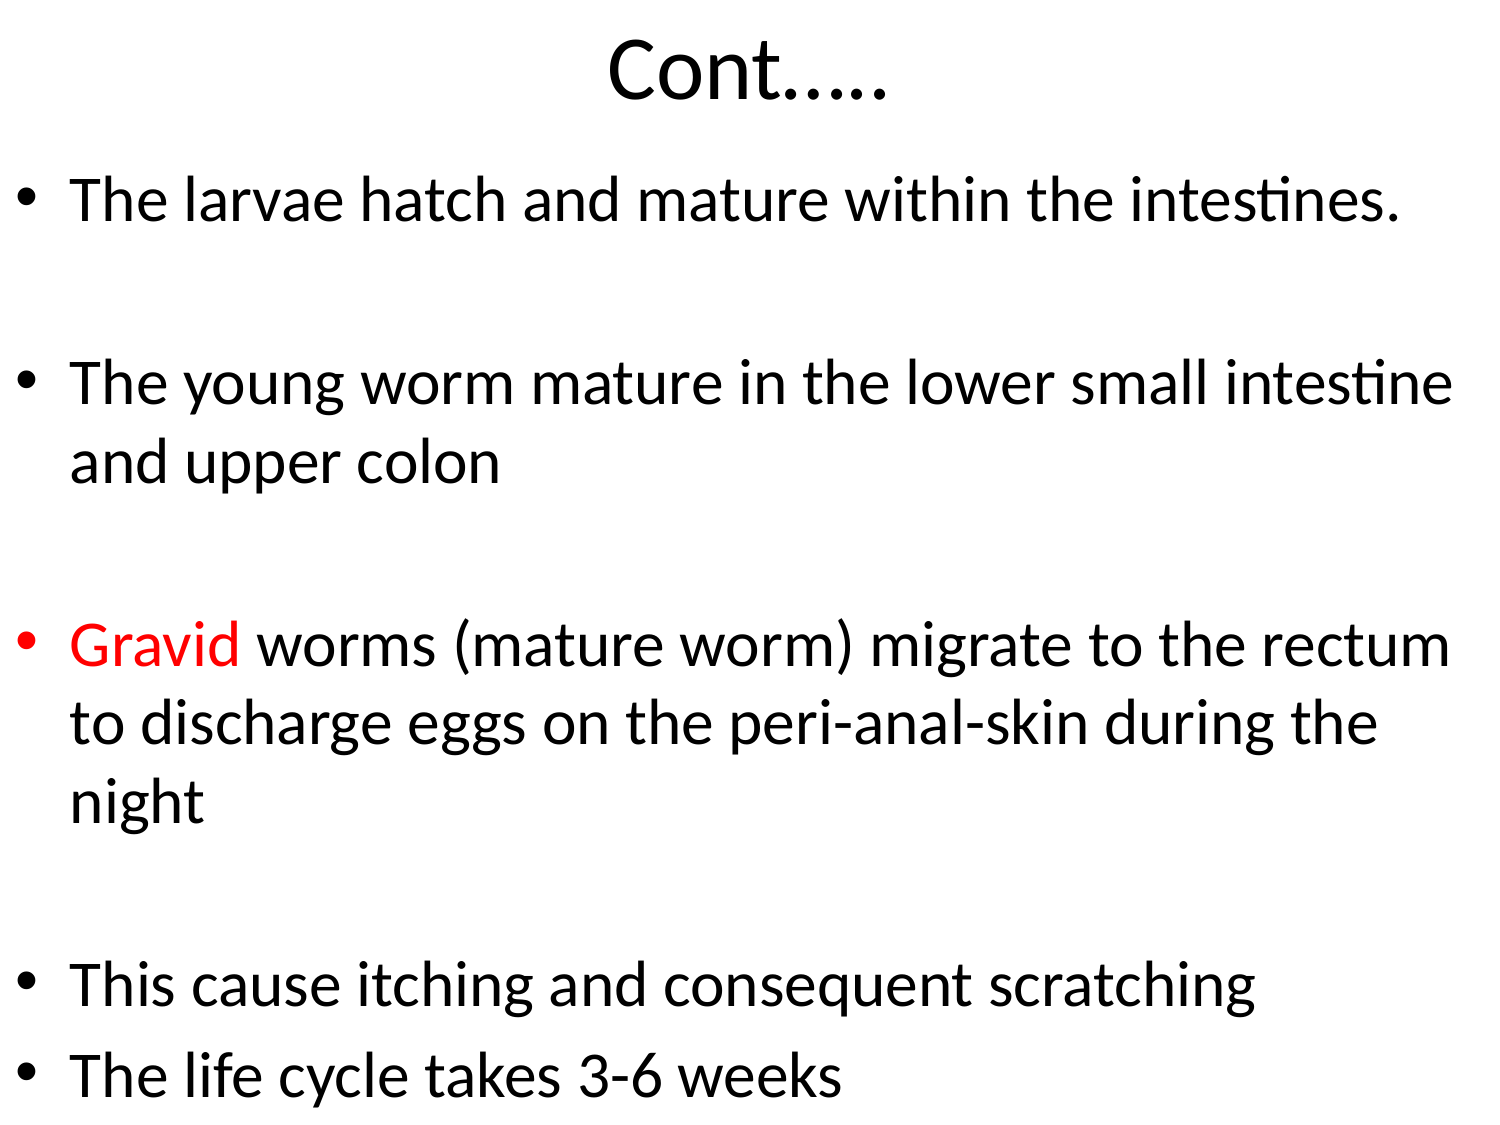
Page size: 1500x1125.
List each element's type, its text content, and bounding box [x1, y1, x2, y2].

title Cont….. [0, 0, 1500, 126]
list The larvae hatch and mature within the intestines. The young worm mature in the lower small intestine and upper colon Gravid worms (mature worm) migrate to the rectum to discharge eggs on the peri-anal-skin during the night This cause itching and consequent scratching The life cycle takes 3-6 weeks [0, 149, 1500, 1125]
